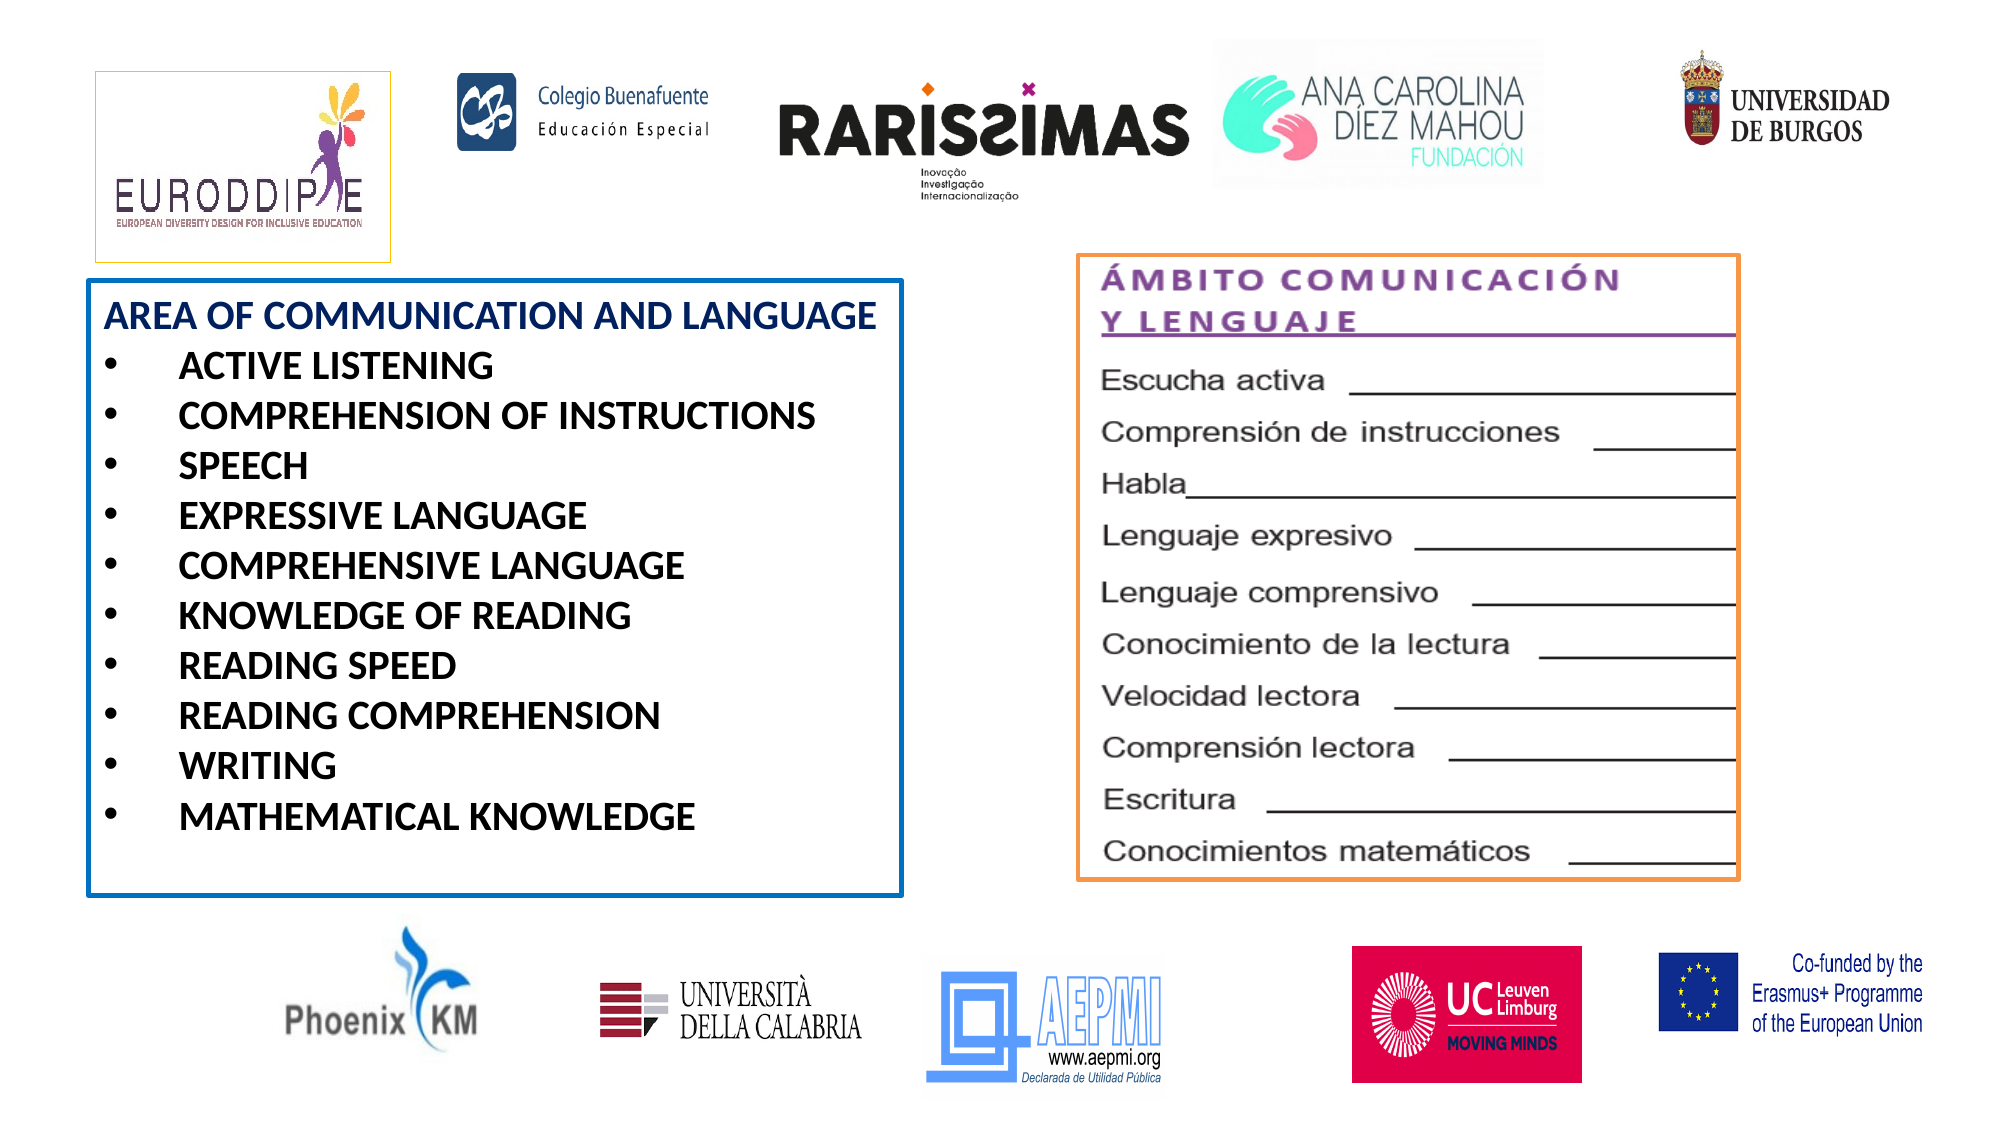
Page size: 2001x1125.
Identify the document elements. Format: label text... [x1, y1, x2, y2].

picture [584, 948, 875, 1061]
picture [95, 71, 391, 263]
picture [1079, 256, 1737, 878]
picture [922, 954, 1165, 1100]
picture [269, 914, 496, 1072]
picture [773, 72, 1196, 207]
picture [456, 73, 708, 152]
picture [1675, 38, 1903, 164]
picture [1212, 38, 1544, 189]
picture [1352, 945, 1582, 1083]
text_box AREA OF COMMUNICATION AND LANGUAGE ACTIVE LISTENING COMPREHENSION OF INSTRUCTIONS SPEECH EXPRESSIVE LANGUAGE COMPREHENSIVE LANGUAGE KNOWLEDGE OF READING READING SPEED READING COMPREHENSION WRITING MATHEMATICAL KNOWLEDGE [88, 280, 902, 896]
picture [1642, 931, 1936, 1055]
